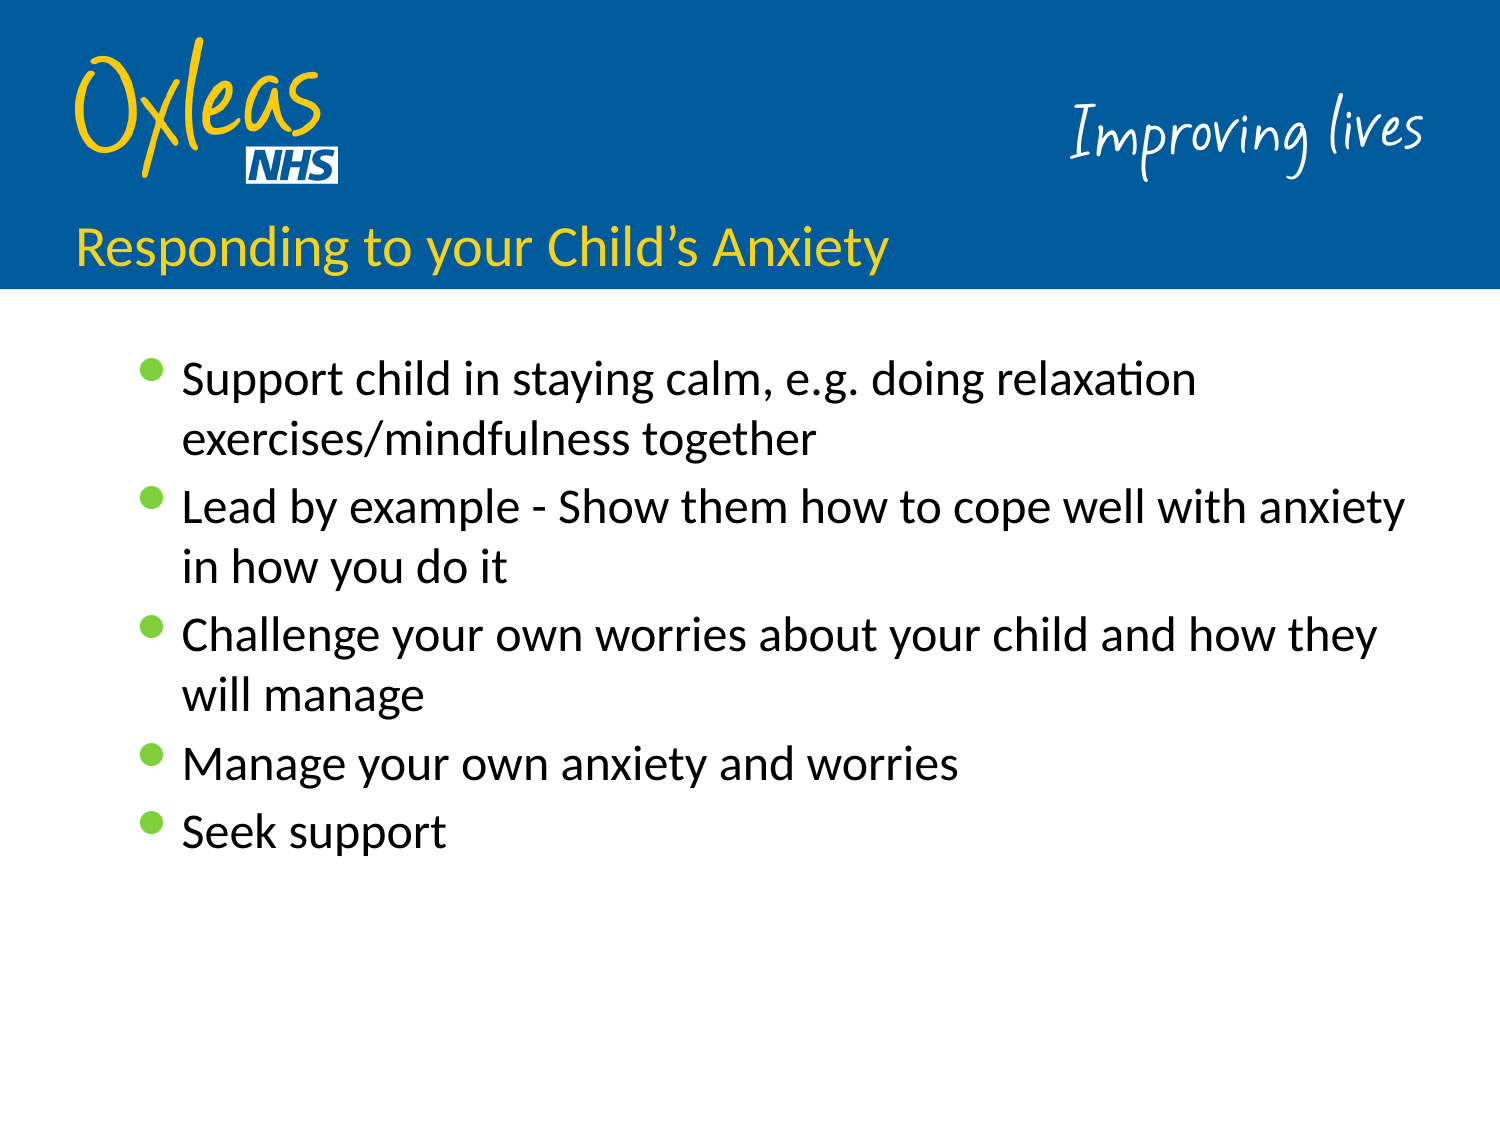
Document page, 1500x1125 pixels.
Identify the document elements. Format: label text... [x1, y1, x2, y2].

picture [1070, 93, 1423, 182]
list Support child in staying calm, e.g. doing relaxation exercises/mindfulness together Lead by example - Show them how to cope well with anxiety in how you do it Challenge your own worries about your child and how they will manage Manage your own anxiety and worries Seek support [76, 251, 1428, 999]
picture [75, 37, 338, 184]
title Responding to your Child’s Anxiety [74, 207, 1141, 292]
